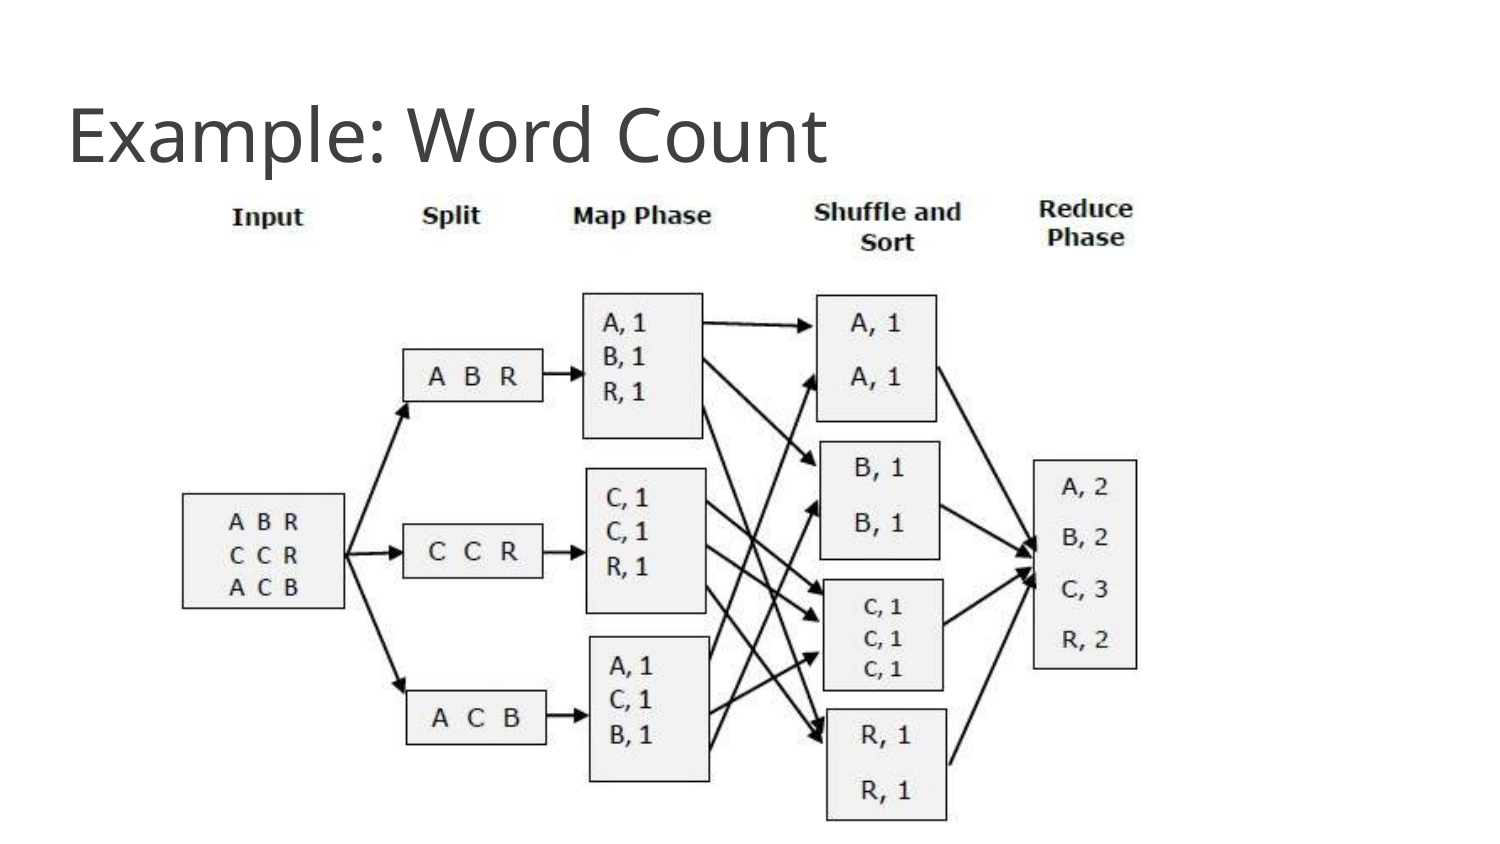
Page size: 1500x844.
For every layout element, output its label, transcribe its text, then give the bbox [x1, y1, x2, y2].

title Example: Word Count [51, 72, 1449, 167]
picture [179, 194, 1141, 824]
